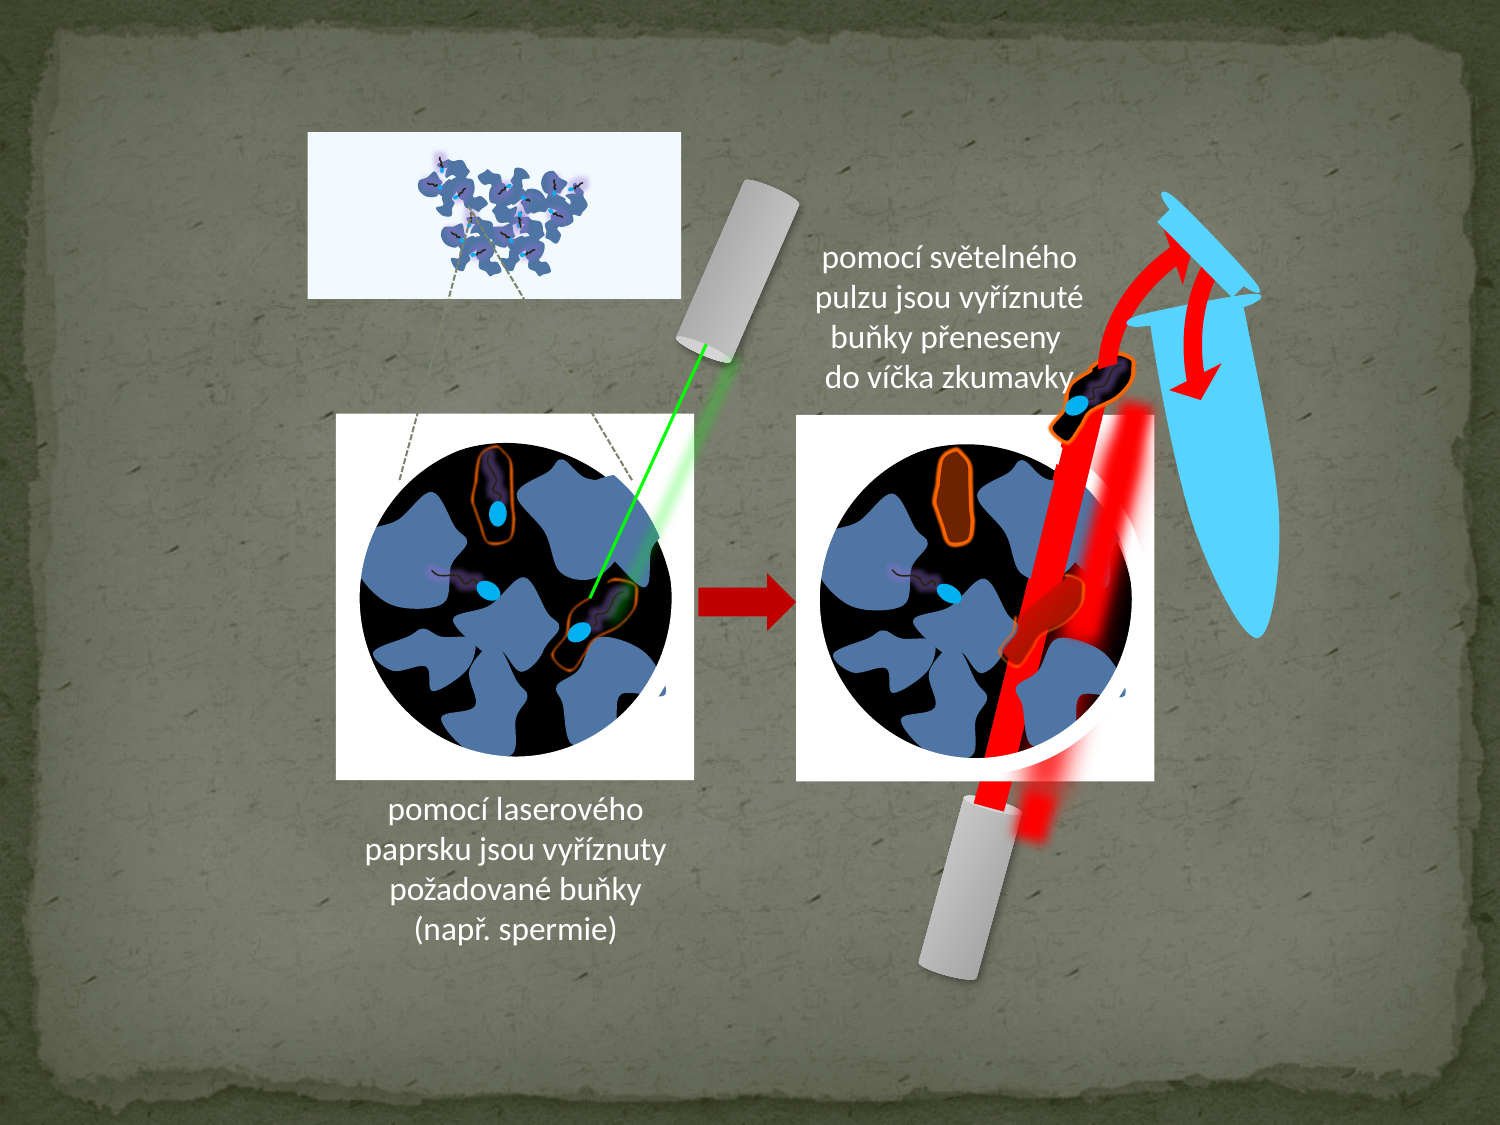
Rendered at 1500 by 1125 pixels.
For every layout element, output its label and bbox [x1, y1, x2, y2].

text_box [310, 134, 1398, 975]
